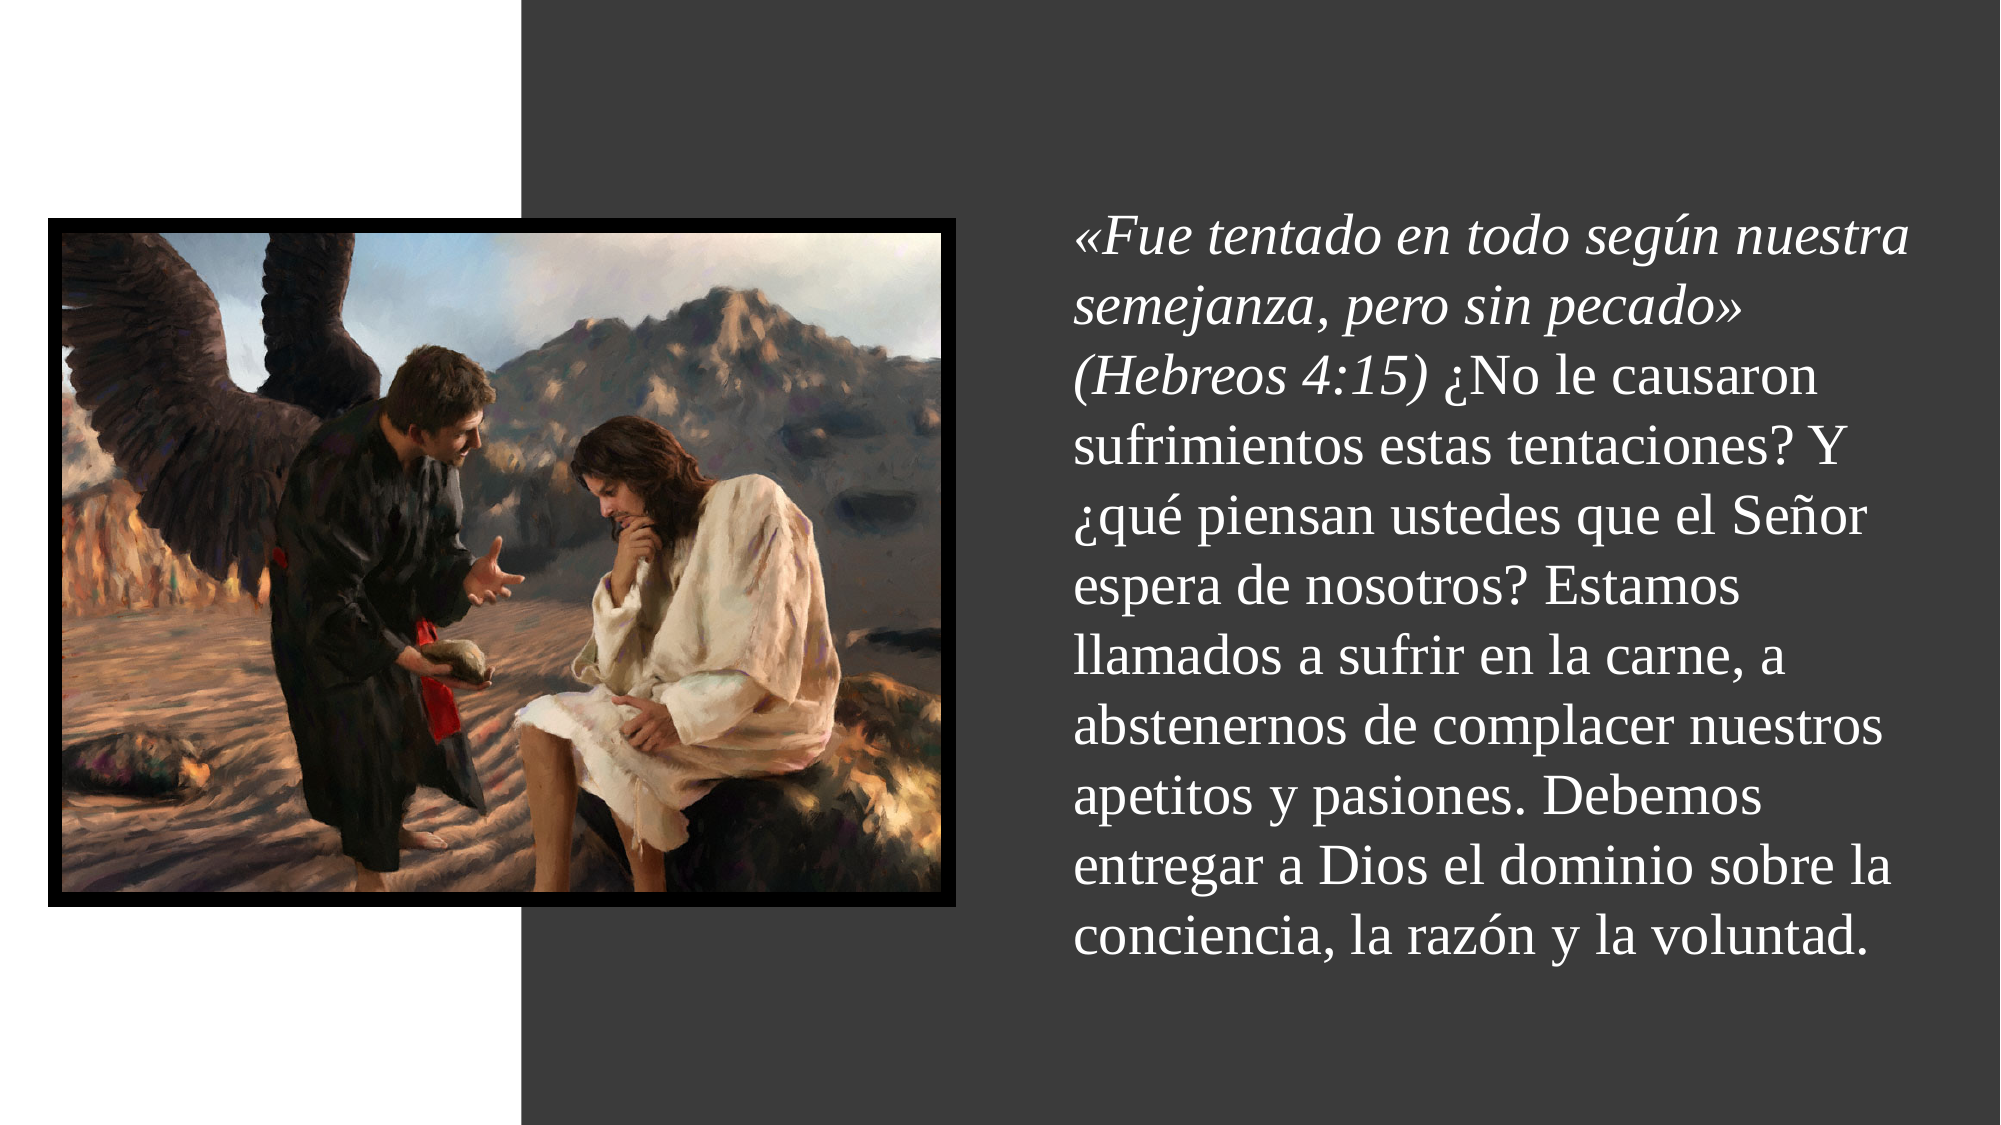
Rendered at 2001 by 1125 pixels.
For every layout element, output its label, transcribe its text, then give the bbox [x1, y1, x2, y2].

picture [62, 232, 942, 893]
text_box [520, 0, 2000, 1125]
text_box «Fue tentado en todo según nuestra semejanza, pero sin pecado» (Hebreos 4:15) ¿No le causaron sufrimientos estas tentaciones? Y ¿qué piensan ustedes que el Señor espera de nosotros? Estamos llamados a sufrir en la carne, a abstenernos de complacer nuestros apetitos y pasiones. Debemos entregar a Dios el dominio sobre la conciencia, la razón y la voluntad. [1058, 189, 1928, 974]
